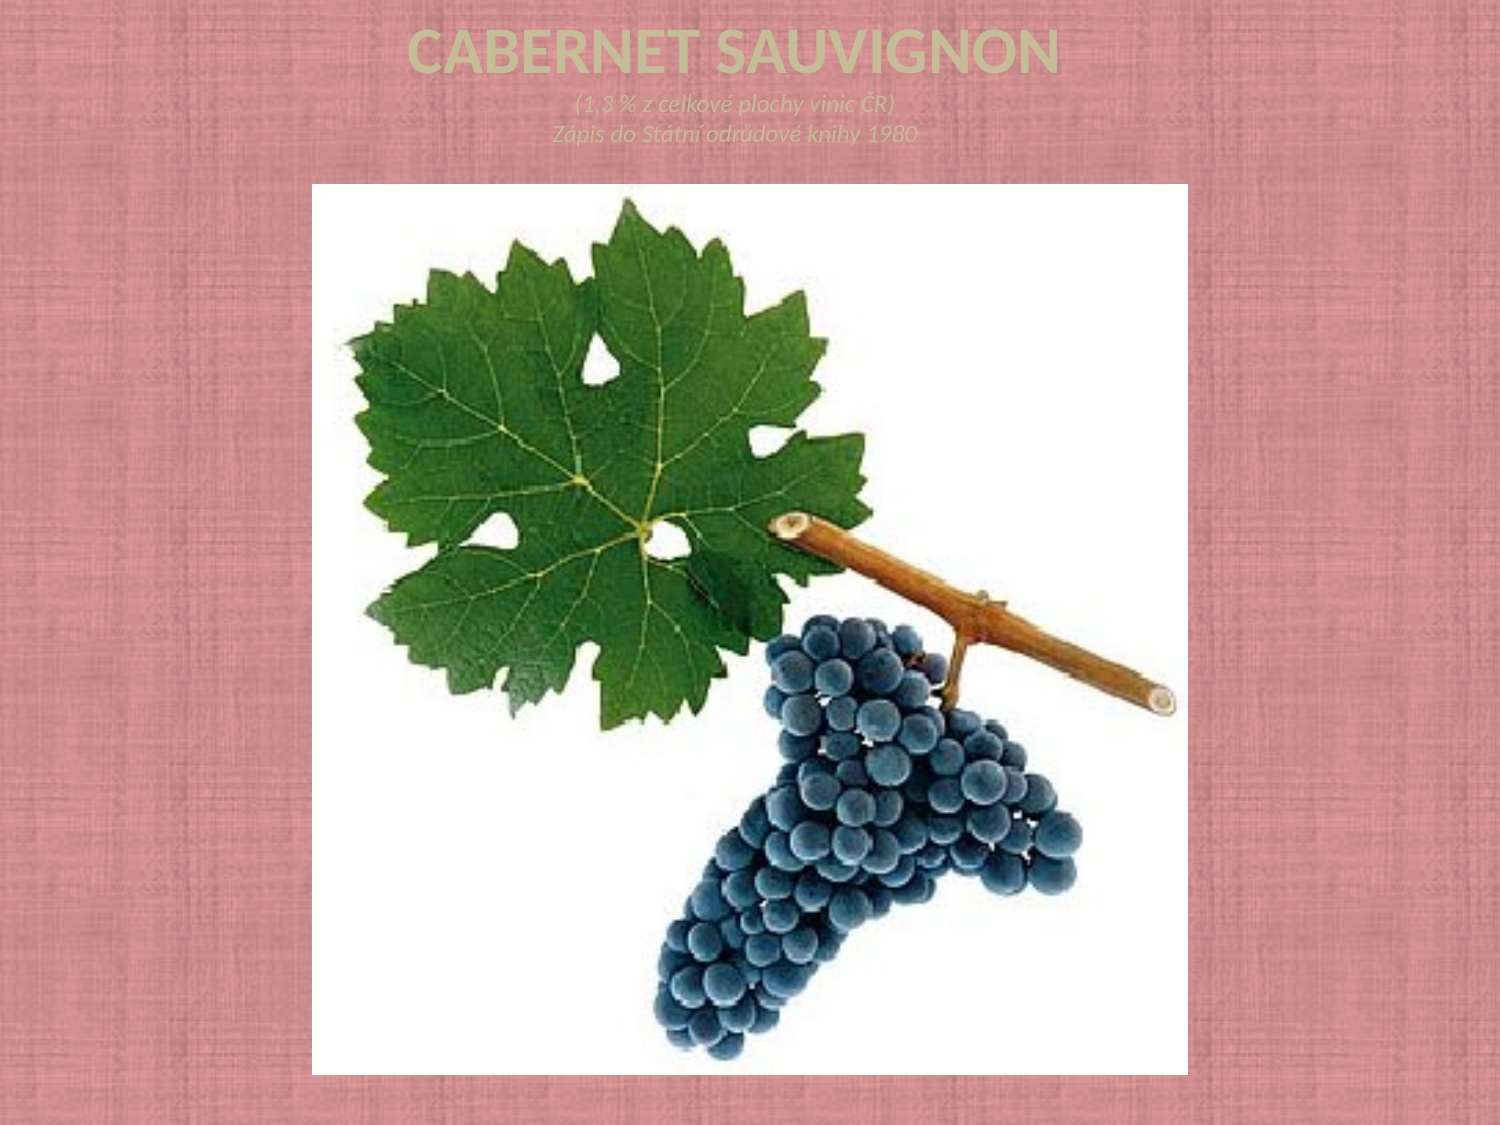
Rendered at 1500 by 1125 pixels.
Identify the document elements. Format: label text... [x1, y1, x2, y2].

picture [312, 184, 1188, 1076]
text_box CABERNET SAUVIGNON (1,3 % z celkové plochy vinic ČR) Zápis do Státní odrůdové knihy 1980 [360, 0, 1111, 155]
